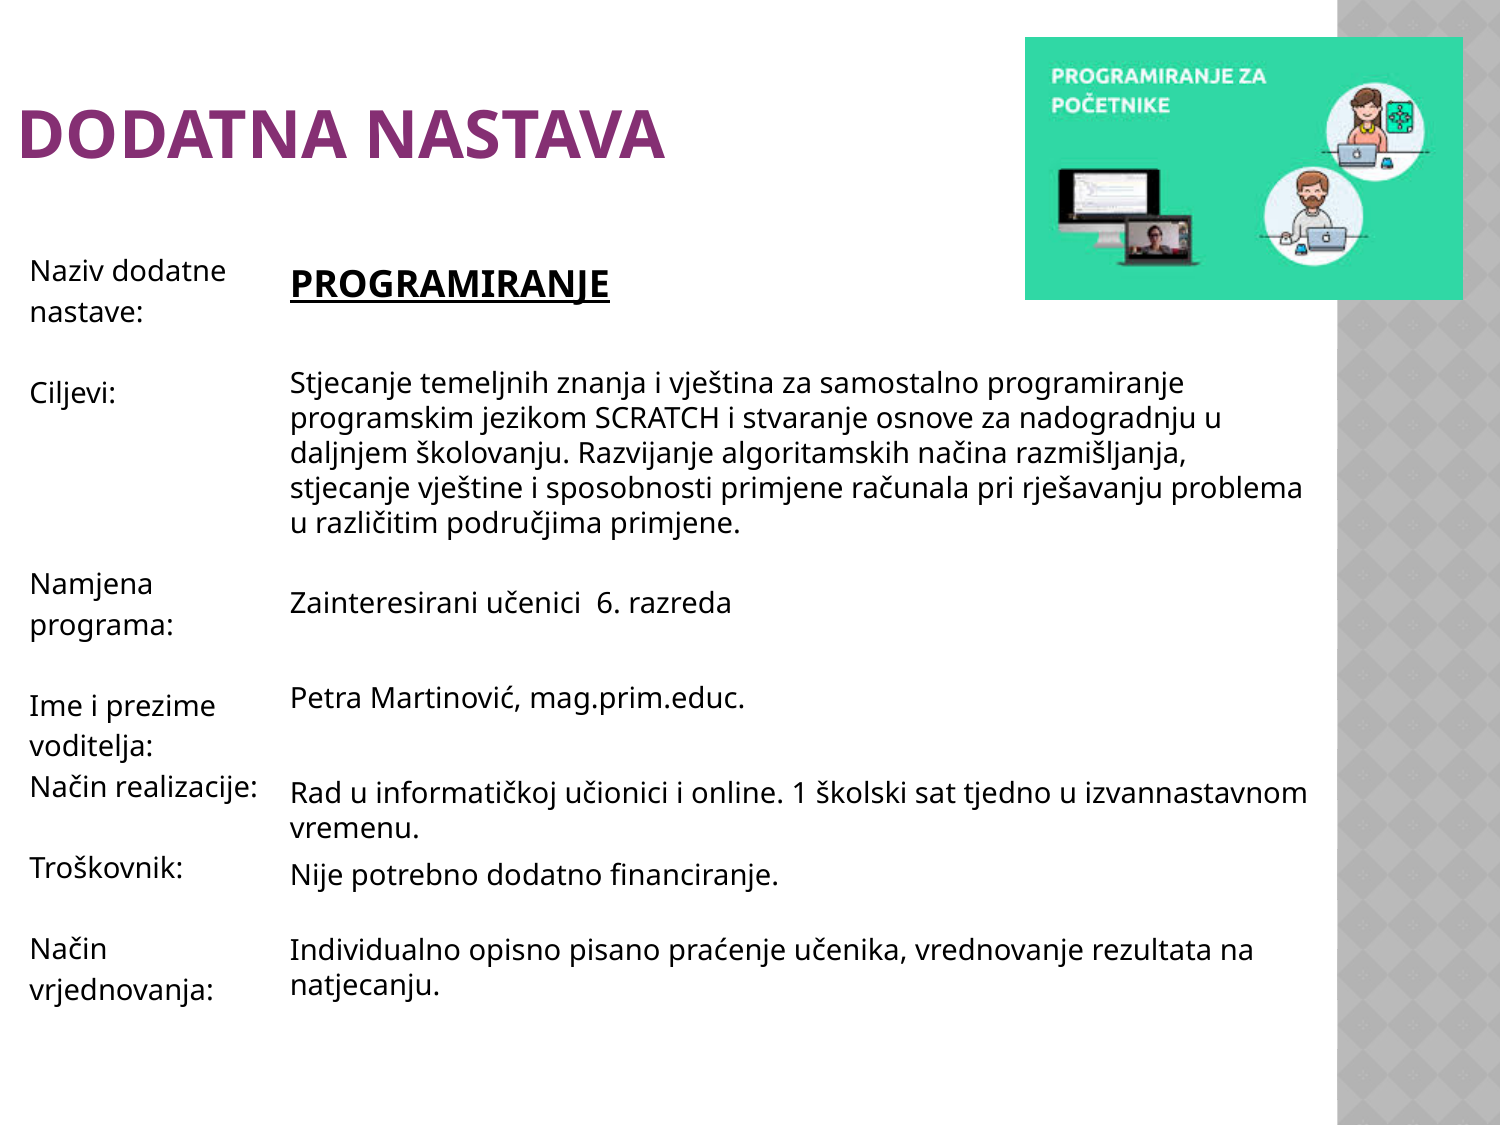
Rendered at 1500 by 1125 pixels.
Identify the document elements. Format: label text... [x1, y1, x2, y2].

title DODATNA NASTAVA [0, 89, 891, 252]
text_box Naziv dodatne nastave: Ciljevi: Namjena programa: Ime i prezime voditelja: Način realizacije: Troškovnik: Način vrjednovanja: [0, 252, 300, 1088]
list PROGRAMIRANJE Stjecanje temeljnih znanja i vještina za samostalno programiranje programskim jezikom SCRATCH i stvaranje osnove za nadogradnju u daljnjem školovanju. Razvijanje algoritamskih načina razmišljanja, stjecanje vještine i sposobnosti primjene računala pri rješavanju problema u različitim područjima primjene. Zainteresirani učenici 6. razreda Petra Martinović, mag.prim.educ. Rad u informatičkoj učionici i online. 1 školski sat tjedno u izvannastavnom vremenu. Nije potrebno dodatno financiranje. Individualno opisno pisano praćenje učenika, vrednovanje rezultata na natjecanju. [275, 252, 1325, 1125]
picture [1024, 37, 1463, 301]
